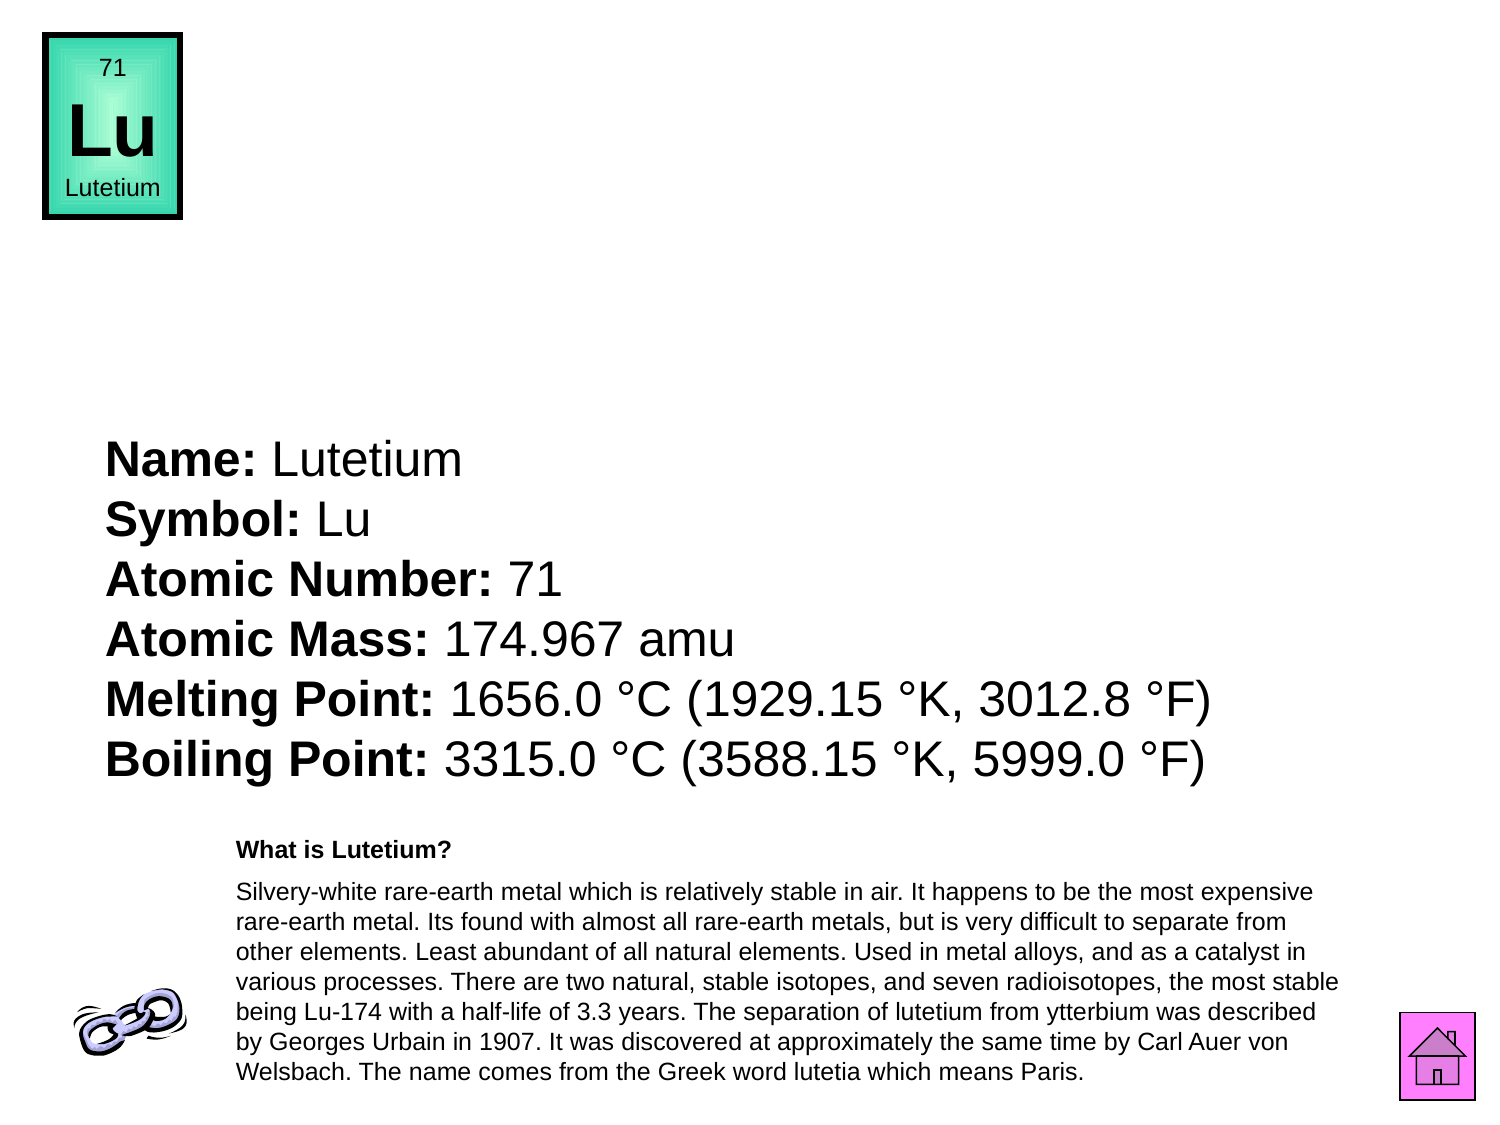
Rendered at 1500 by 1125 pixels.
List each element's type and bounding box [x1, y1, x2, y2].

text_box [90, 418, 1303, 794]
text_box [45, 35, 181, 217]
picture [73, 987, 188, 1057]
text_box [1399, 1012, 1475, 1100]
text_box [221, 825, 1366, 1093]
